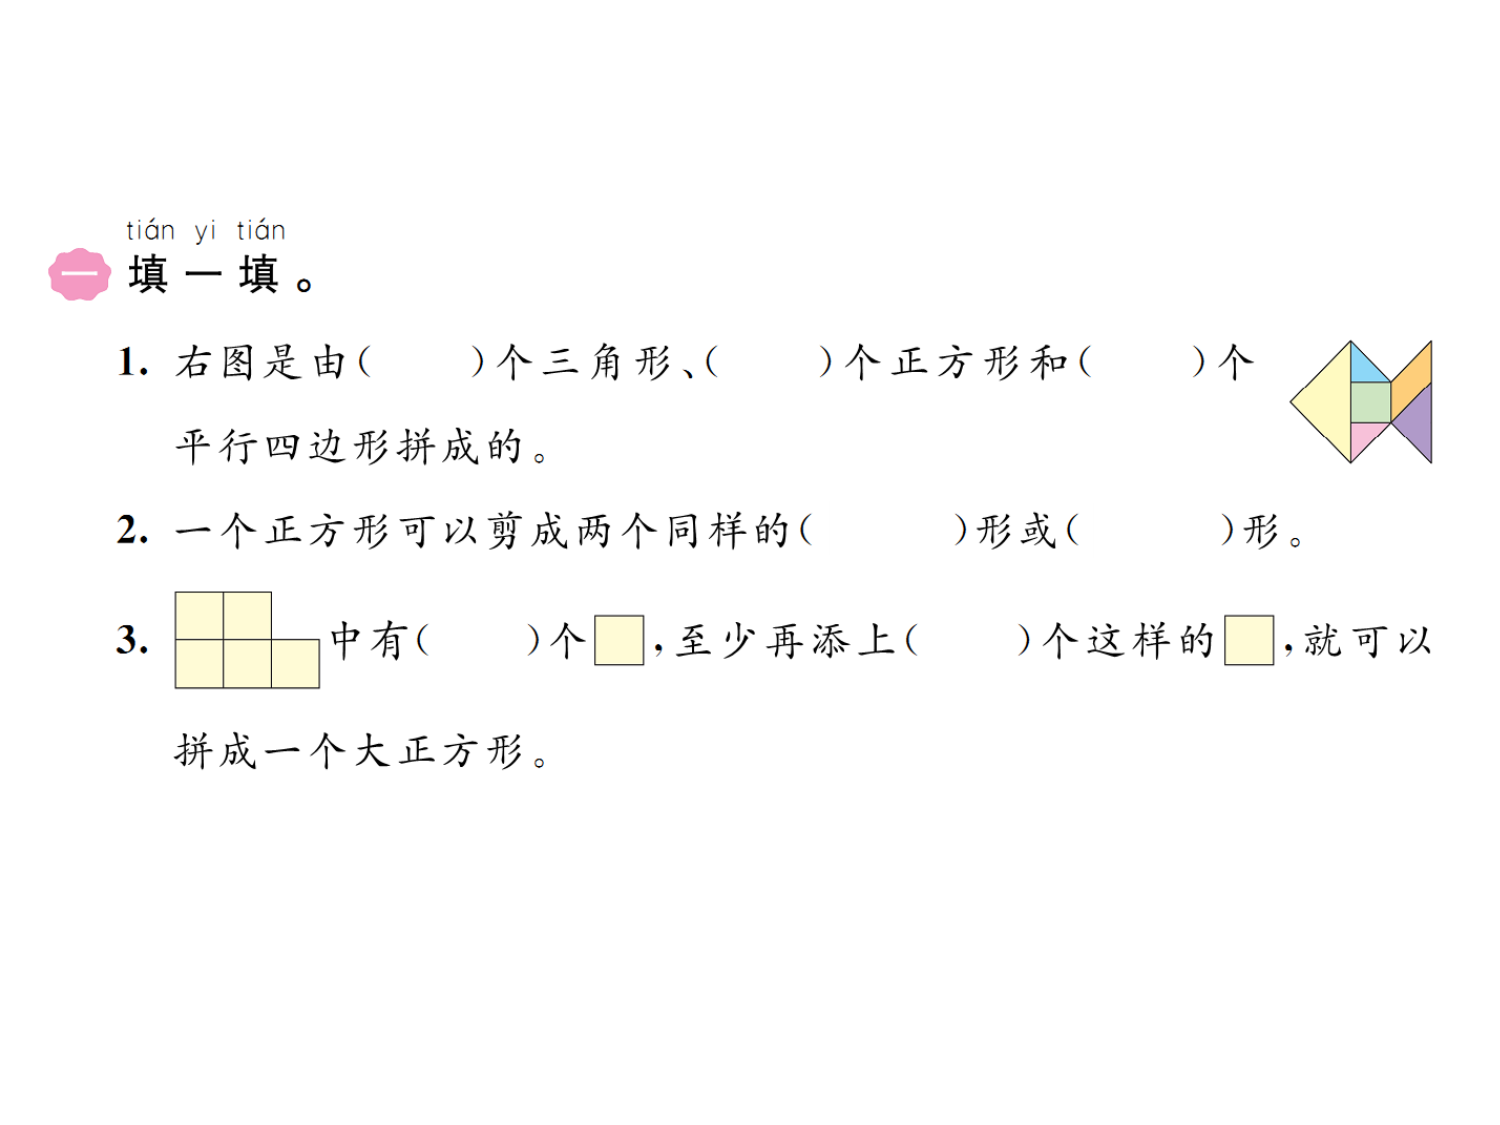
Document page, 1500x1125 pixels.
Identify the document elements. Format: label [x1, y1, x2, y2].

picture [41, 206, 1447, 787]
